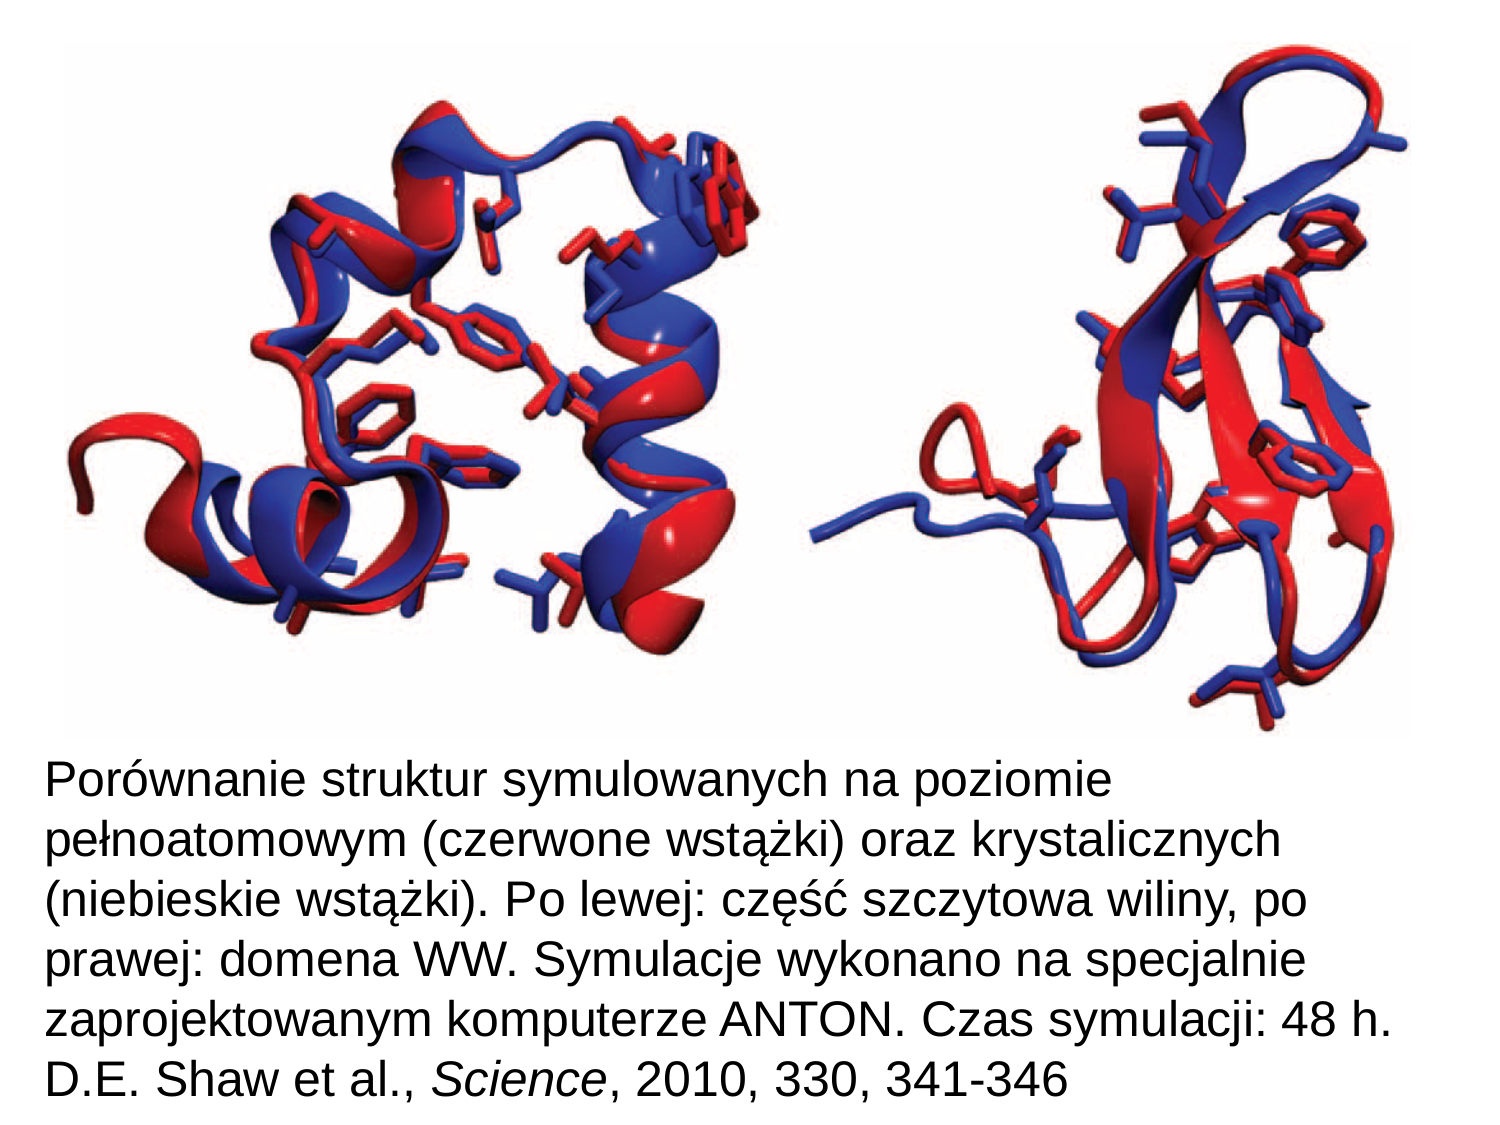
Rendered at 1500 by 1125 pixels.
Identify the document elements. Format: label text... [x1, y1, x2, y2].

picture [64, 42, 1411, 739]
text_box Porównanie struktur symulowanych na poziomie pełnoatomowym (czerwone wstążki) oraz krystalicznych (niebieskie wstążki). Po lewej: część szczytowa wiliny, po prawej: domena WW. Symulacje wykonano na specjalnie zaprojektowanym komputerze ANTON. Czas symulacji: 48 h. D.E. Shaw et al., Science, 2010, 330, 341-346 [29, 739, 1459, 1114]
